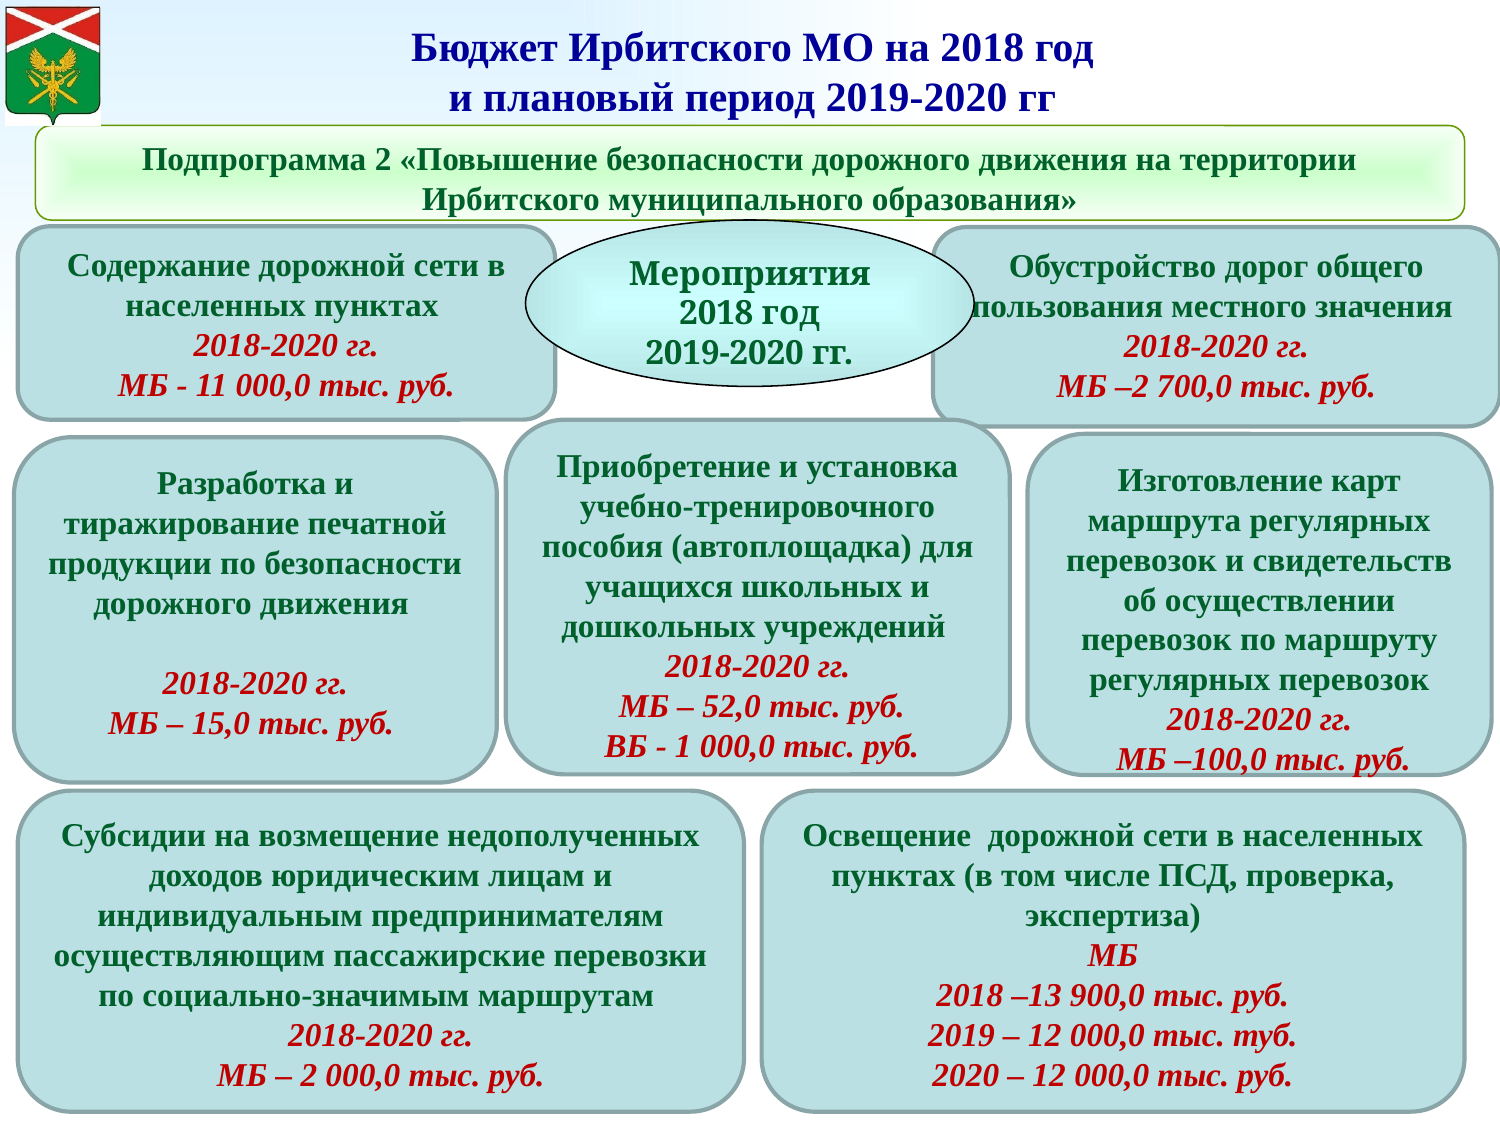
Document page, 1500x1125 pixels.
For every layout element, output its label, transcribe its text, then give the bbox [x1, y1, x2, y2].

text_box Субсидии на возмещение недополученных доходов юридическим лицам и индивидуальным предпринимателям осуществляющим пассажирские перевозки по социально-значимым маршрутам 2018-2020 гг. МБ – 2 000,0 тыс. руб. [15, 788, 747, 1114]
title Бюджет Ирбитского МО на 2018 год и плановый период 2019-2020 гг [105, 44, 1434, 95]
text_box Приобретение и установка учебно-тренировочного пособия (автоплощадка) для учащихся школьных и дошкольных учреждений 2018-2020 гг. МБ – 52,0 тыс. руб. ВБ - 1 000,0 тыс. руб. [503, 417, 1012, 777]
text_box Освещение дорожной сети в населенных пунктах (в том числе ПСД, проверка, экспертиза) МБ 2018 –13 900,0 тыс. руб. 2019 – 12 000,0 тыс. туб. 2020 – 12 000,0 тыс. руб. [759, 788, 1467, 1114]
text_box Изготовление карт маршрута регулярных перевозок и свидетельств об осуществлении перевозок по маршруту регулярных перевозок 2018-2020 гг. МБ –100,0 тыс. руб. [1025, 431, 1494, 778]
text_box Мероприятия 2018 год 2019-2020 гг. [525, 219, 975, 387]
picture [5, 6, 101, 126]
text_box Обустройство дорог общего пользования местного значения 2018-2020 гг. МБ –2 700,0 тыс. руб. [930, 224, 1500, 429]
text_box Разработка и тиражирование печатной продукции по безопасности дорожного движения 2018-2020 гг. МБ – 15,0 тыс. руб. [11, 435, 499, 785]
text_box Содержание дорожной сети в населенных пунктах 2018-2020 гг. МБ - 11 000,0 тыс. руб. [15, 224, 558, 422]
text_box Подпрограмма 2 «Повышение безопасности дорожного движения на территории Ирбитского муниципального образования» [35, 125, 1465, 221]
